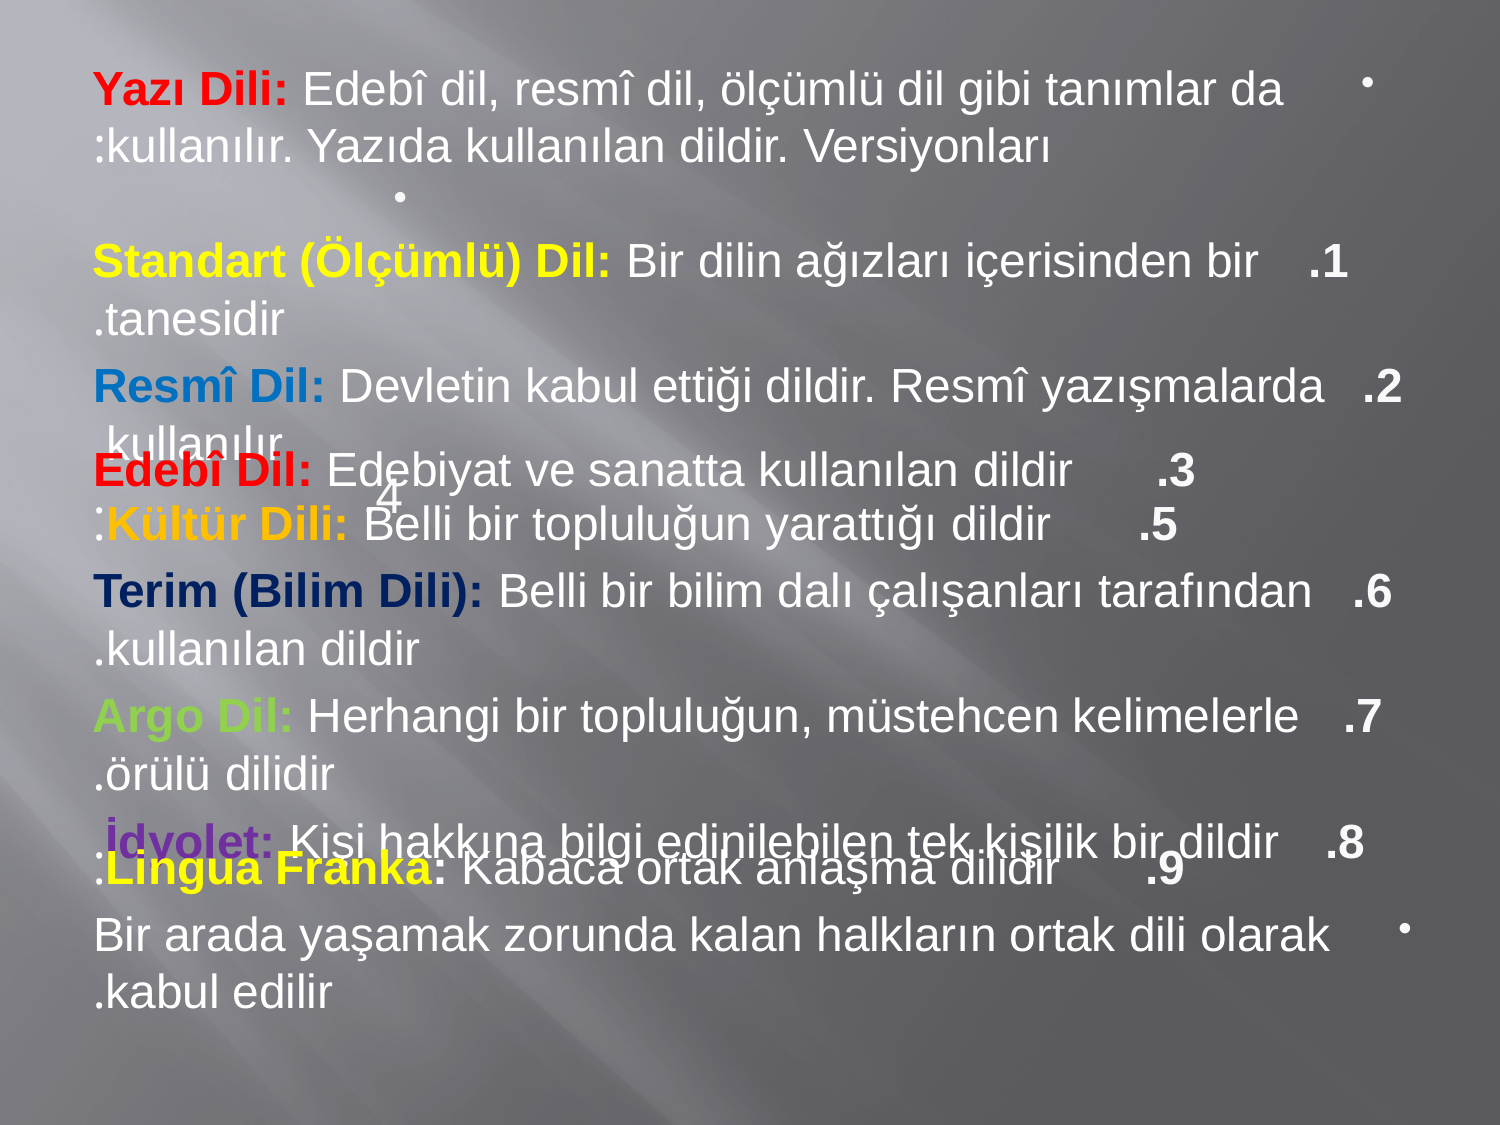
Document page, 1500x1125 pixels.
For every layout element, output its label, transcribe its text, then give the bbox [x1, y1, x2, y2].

list Yazı Dili: Edebî dil, resmî dil, ölçümlü dil gibi tanımlar da kullanılır. Yazıda kullanılan dildir. Versiyonları: Standart (Ölçümlü) Dil: Bir dilin ağızları içerisinden bir tanesidir. Resmî Dil: Devletin kabul ettiği dildir. Resmî yazışmalarda kullanılır. Edebî Dil: Edebiyat ve sanatta kullanılan dildir . Kültür Dili: Belli bir topluluğun yarattığı dildir. Terim (Bilim Dili): Belli bir bilim dalı çalışanları tarafından kullanılan dildir. Argo Dil: Herhangi bir topluluğun, müstehcen kelimelerle örülü dilidir. İdyolet: Kişi hakkına bilgi edinilebilen tek kişilik bir dildir. Lingua Franka: Kabaca ortak anlaşma dilidir. Bir arada yaşamak zorunda kalan halkların ortak dili olarak kabul edilir. [75, 50, 1425, 1035]
